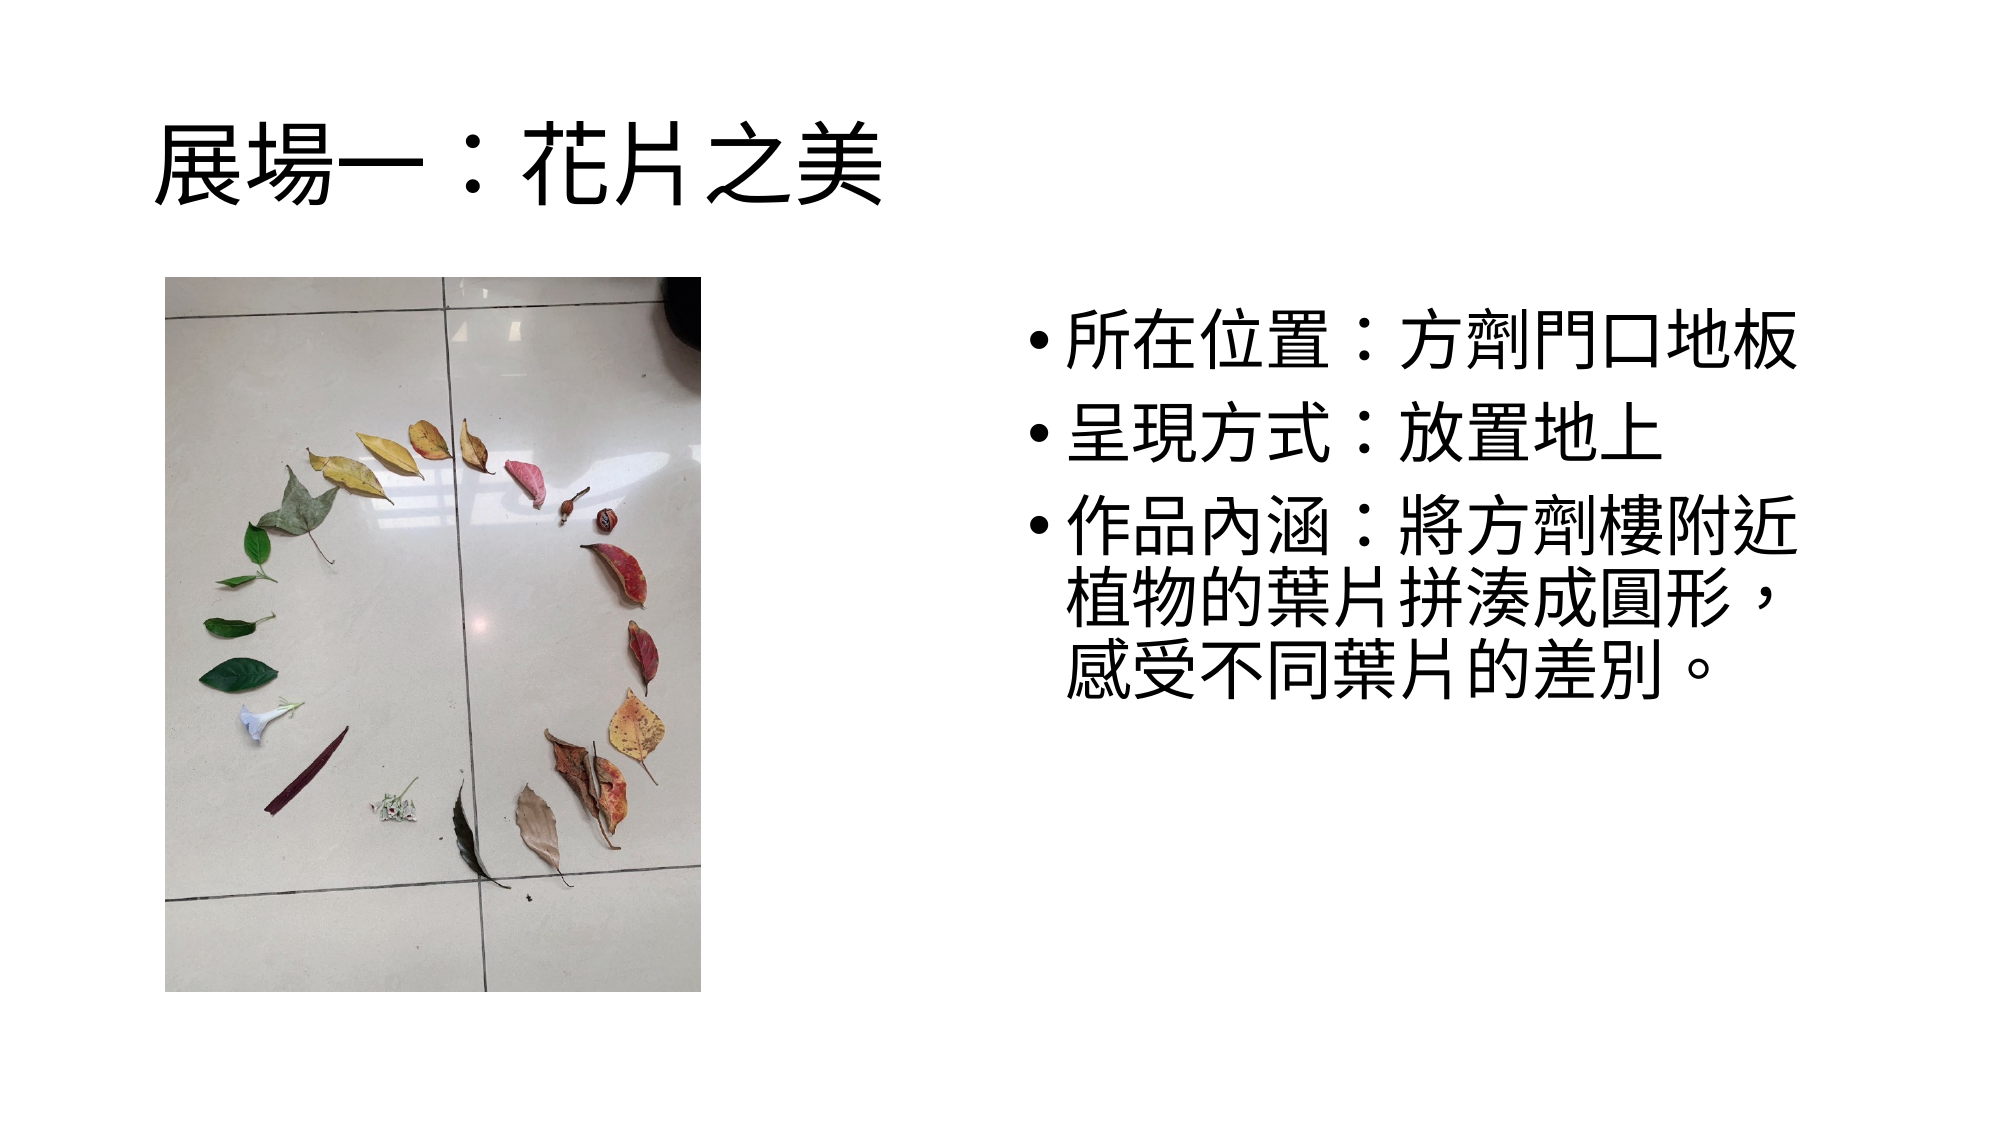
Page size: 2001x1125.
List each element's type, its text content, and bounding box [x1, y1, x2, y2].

title 展場一：花片之美 [137, 59, 1863, 278]
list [165, 277, 701, 992]
list 所在位置：方劑門口地板 呈現方式：放置地上 作品內涵：將方劑樓附近植物的葉片拼湊成圓形，感受不同葉片的差別。 [1012, 299, 1863, 1014]
